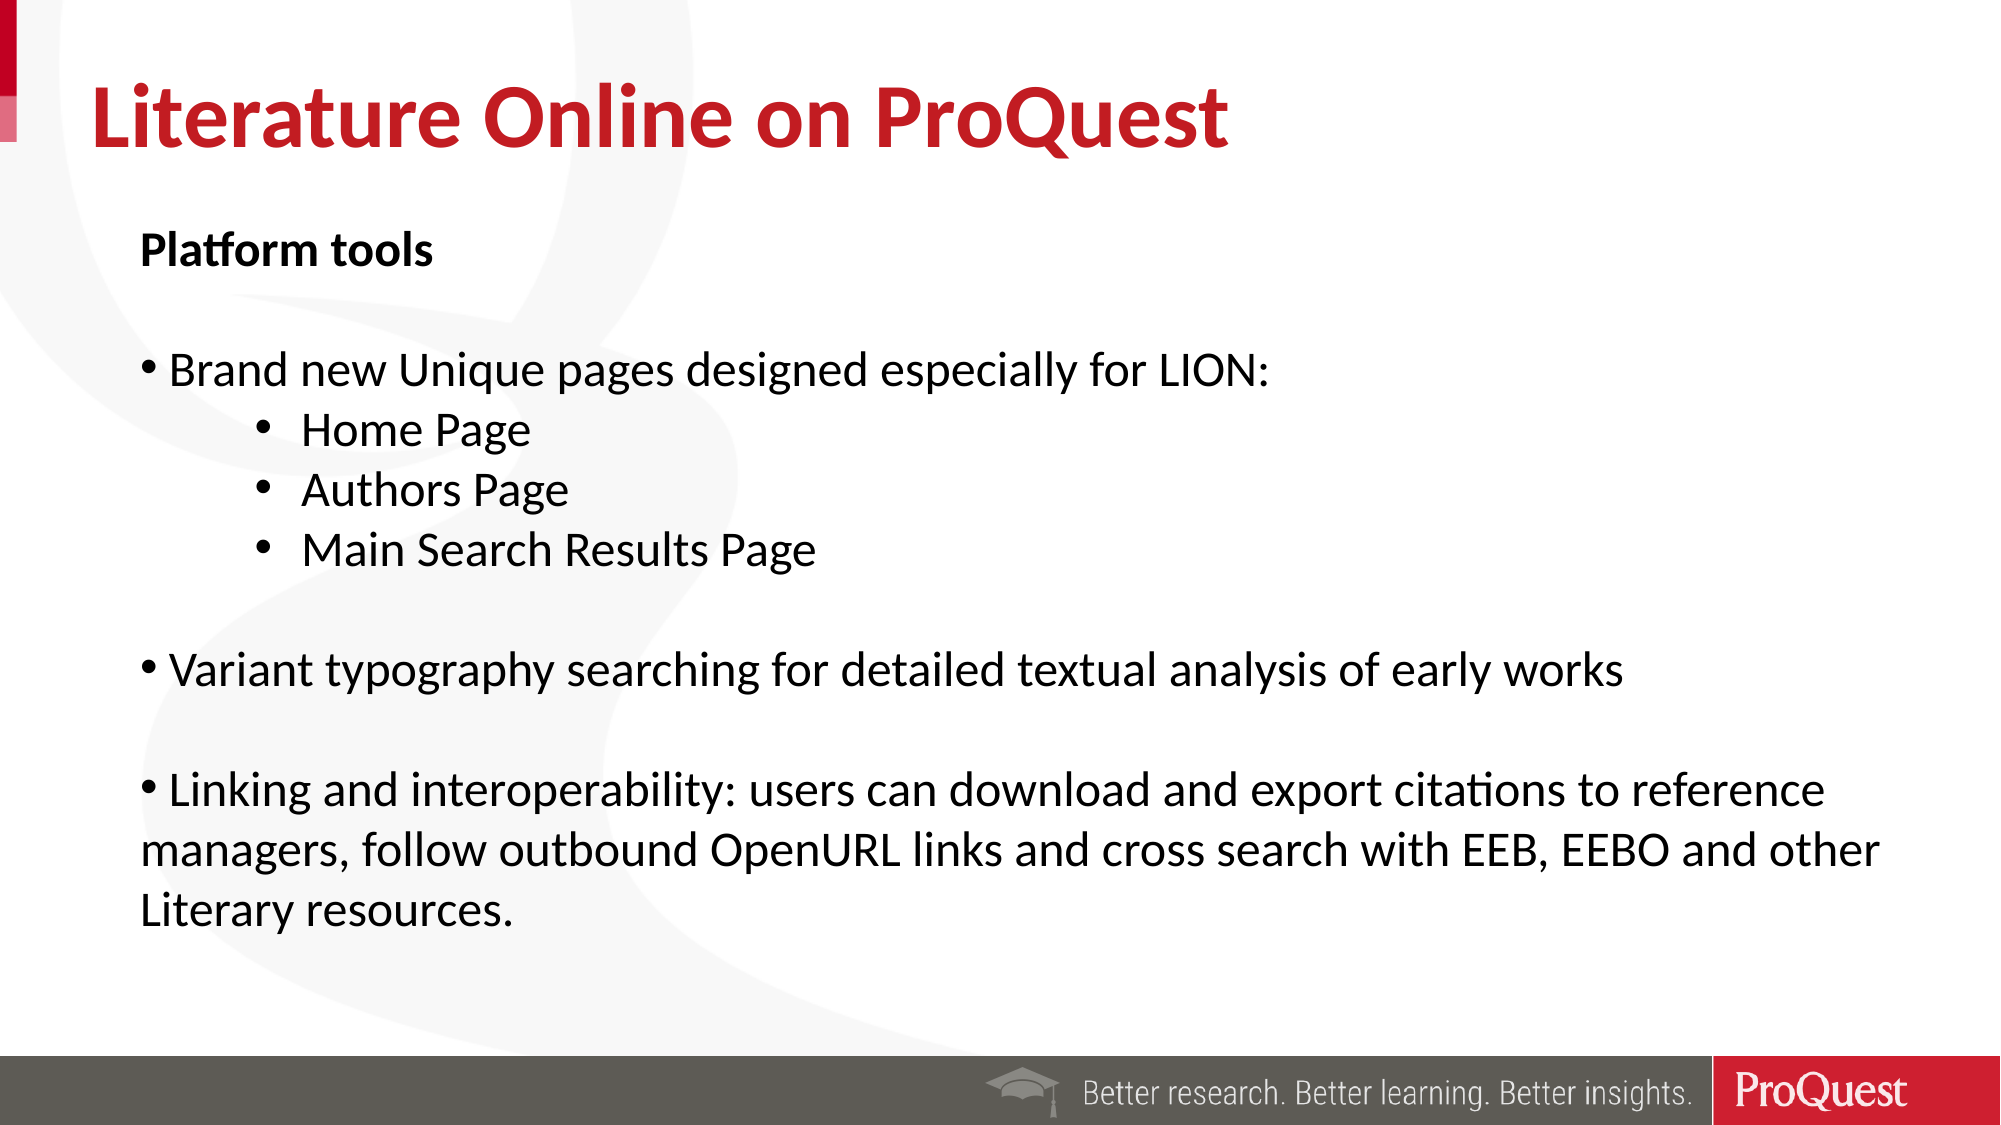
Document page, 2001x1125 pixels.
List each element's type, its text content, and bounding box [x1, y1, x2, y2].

picture [0, 0, 2001, 1125]
text_box Platform tools Brand new Unique pages designed especially for LION: Home Page Authors Page Main Search Results Page Variant typography searching for detailed textual analysis of early works Linking and interoperability: users can download and export citations to reference managers, follow outbound OpenURL links and cross search with EEB, EEBO and other Literary resources. [125, 208, 1909, 944]
text_box Literature Online on ProQuest [76, 48, 1462, 174]
